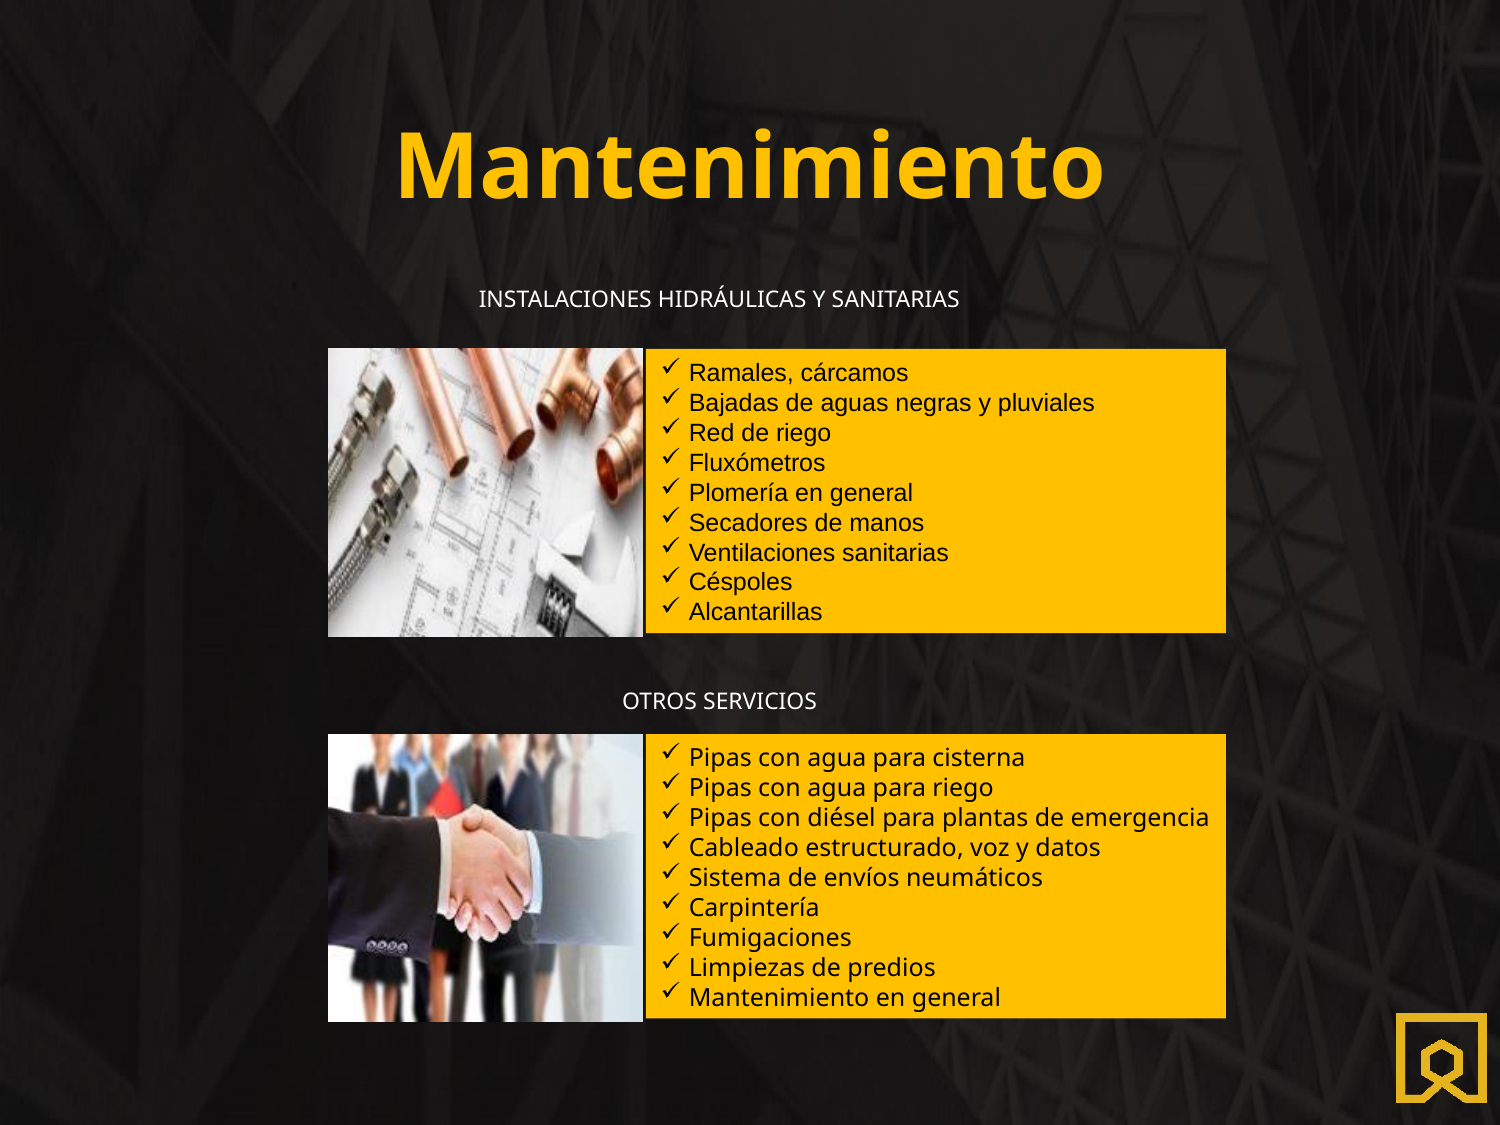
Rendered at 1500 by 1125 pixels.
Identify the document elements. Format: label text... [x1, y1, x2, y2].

title Mantenimiento [103, 59, 1397, 278]
text_box Pipas con agua para cisterna Pipas con agua para riego Pipas con diésel para plantas de emergencia Cableado estructurado, voz y datos Sistema de envíos neumáticos Carpintería Fumigaciones Limpiezas de predios Mantenimiento en general [645, 734, 1226, 1019]
text_box INSTALACIONES HIDRÁULICAS Y SANITARIAS [157, 277, 1283, 320]
text_box Ramales, cárcamos Bajadas de aguas negras y pluviales Red de riego Fluxómetros Plomería en general Secadores de manos Ventilaciones sanitarias Céspoles Alcantarillas [645, 348, 1226, 634]
picture [0, 0, 1500, 1125]
text_box OTROS SERVICIOS [157, 679, 1283, 722]
